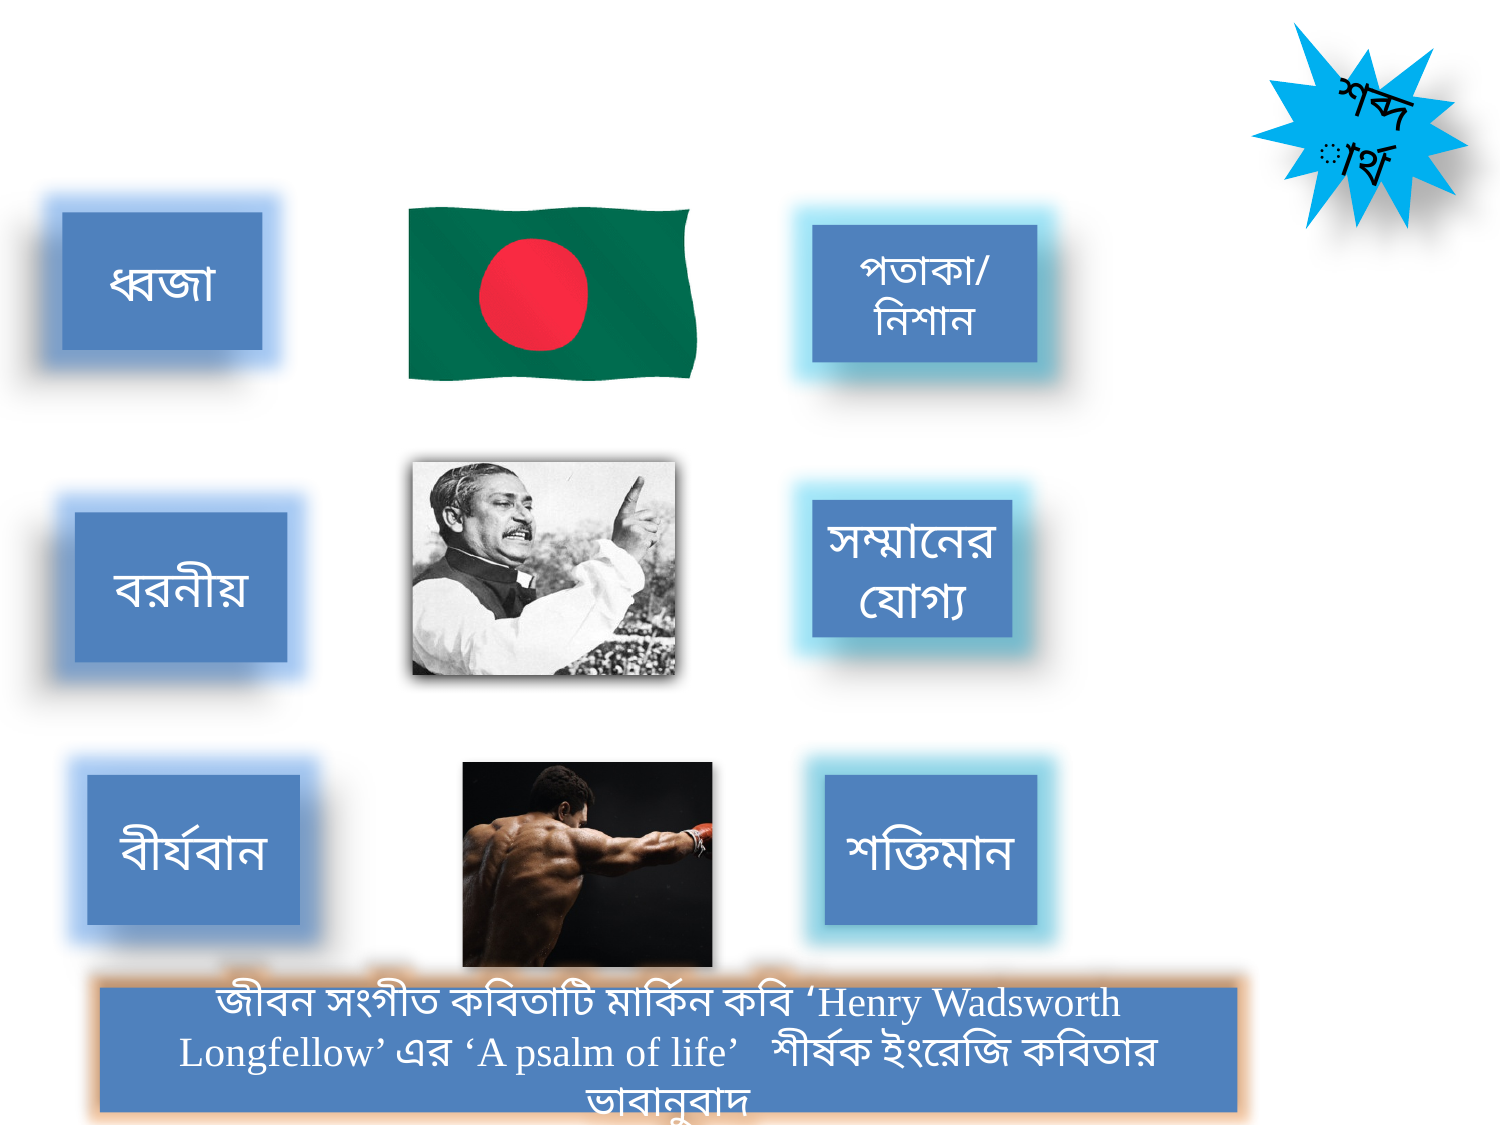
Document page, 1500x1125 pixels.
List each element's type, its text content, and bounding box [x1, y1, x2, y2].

text_box সম্মানের যোগ্য [810, 498, 1015, 639]
text_box শক্তিমান [823, 773, 1039, 927]
picture [399, 199, 701, 388]
text_box ধ্বজা [60, 210, 265, 352]
text_box জীবন সংগীত কবিতাটি মার্কিন কবি ‘Henry Wadsworth Longfellow’ এর ‘A psalm of life’ শীর্ষক ইংরেজি কবিতার ভাবানুবাদ [98, 985, 1239, 1115]
text_box বরনীয় [73, 510, 289, 664]
text_box পতাকা/নিশান [810, 223, 1039, 364]
picture [462, 762, 713, 967]
picture [412, 462, 676, 676]
text_box বীর্যবান [85, 773, 302, 927]
text_box শব্দার্থ [1248, 20, 1469, 231]
